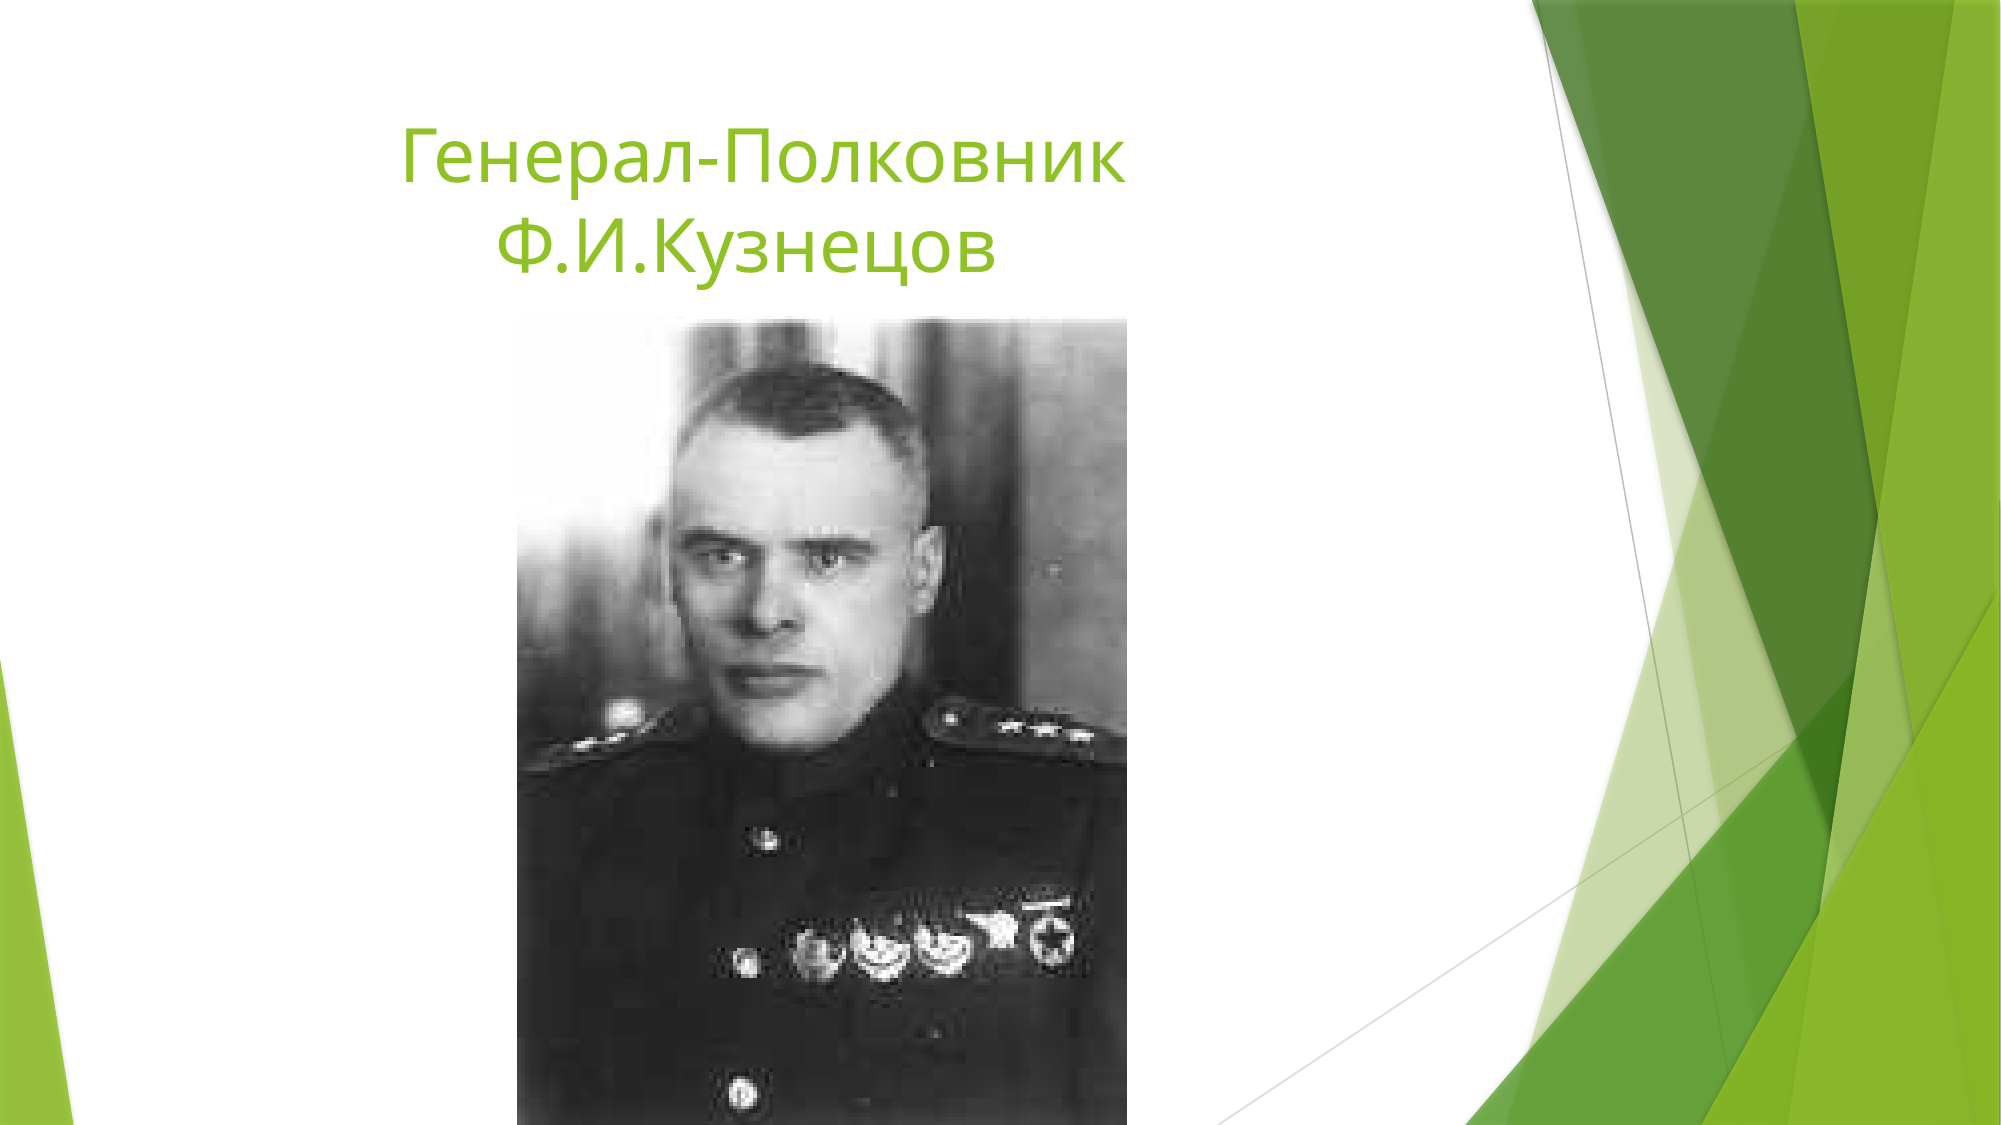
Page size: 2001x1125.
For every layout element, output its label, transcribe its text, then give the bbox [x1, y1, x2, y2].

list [517, 316, 1127, 1125]
title Генерал-Полковник Ф.И.Кузнецов [111, 99, 1522, 317]
